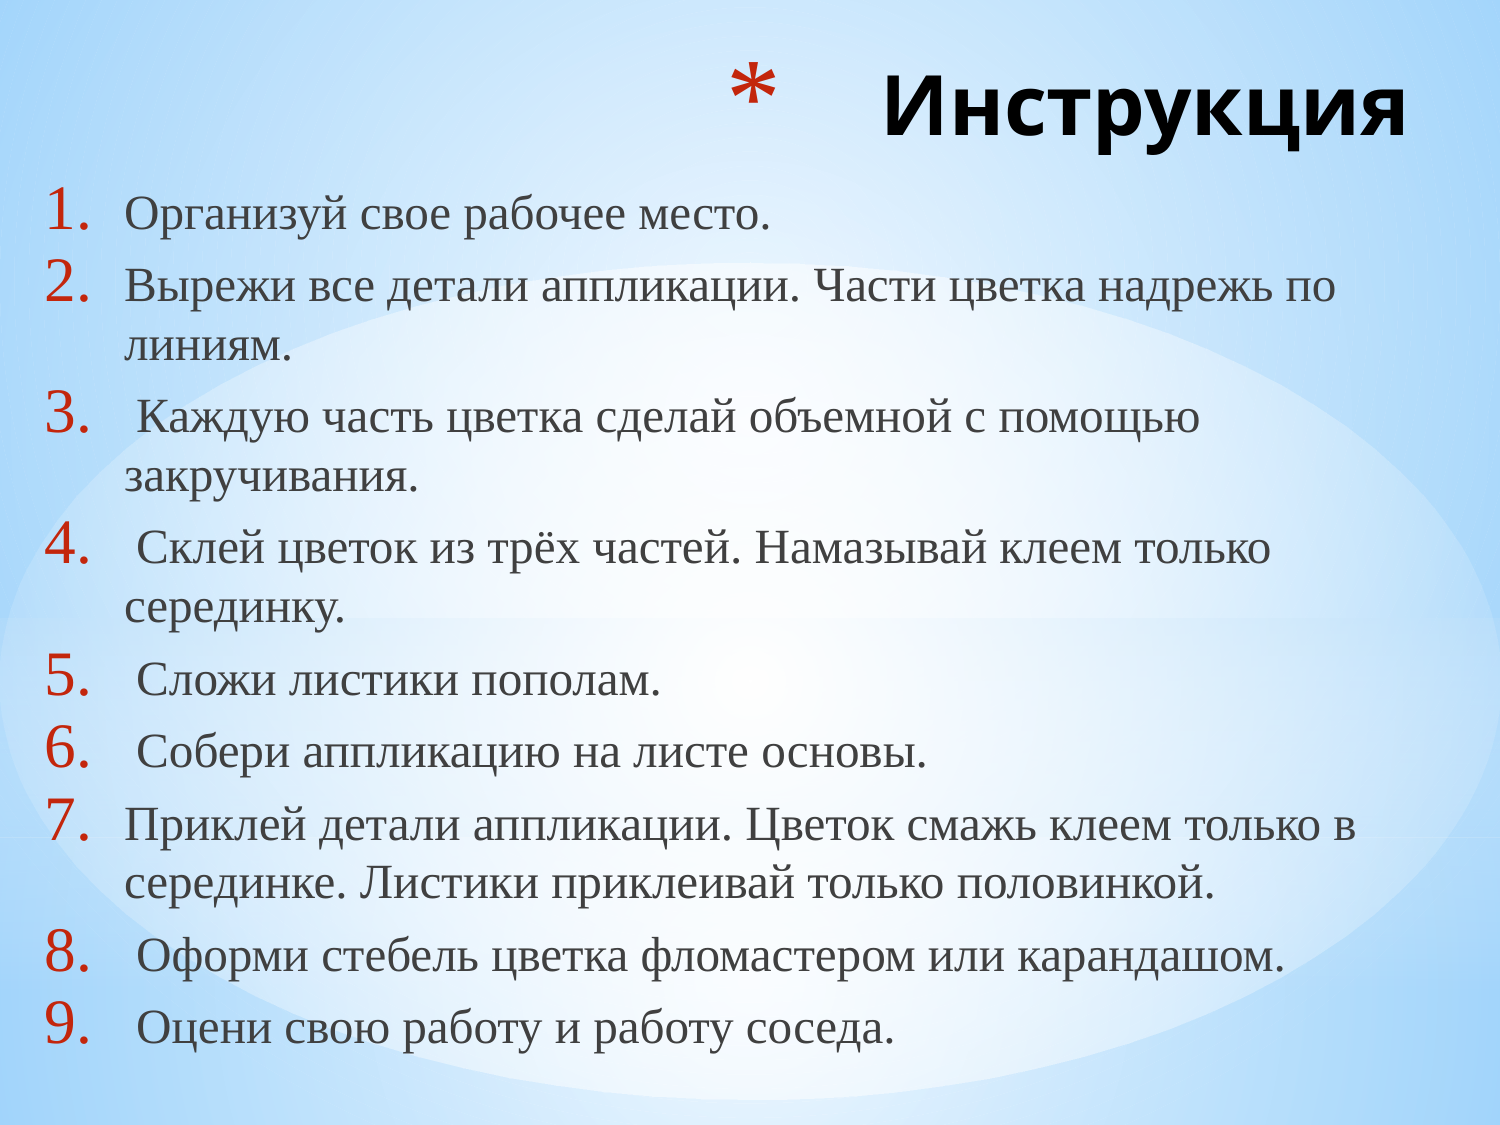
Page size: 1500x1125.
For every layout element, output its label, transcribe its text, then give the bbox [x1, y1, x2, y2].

title Инструкция [75, 45, 1425, 161]
list Организуй свое рабочее место. Вырежи все детали аппликации. Части цветка надрежь по линиям. Каждую часть цветка сделай объемной с помощью закручивания. Склей цветок из трёх частей. Намазывай клеем только серединку. Сложи листики пополам. Собери аппликацию на листе основы. Приклей детали аппликации. Цветок смажь клеем только в серединке. Листики приклеивай только половинкой. Оформи стебель цветка фломастером или карандашом. Оцени свою работу и работу соседа. [29, 172, 1471, 1071]
